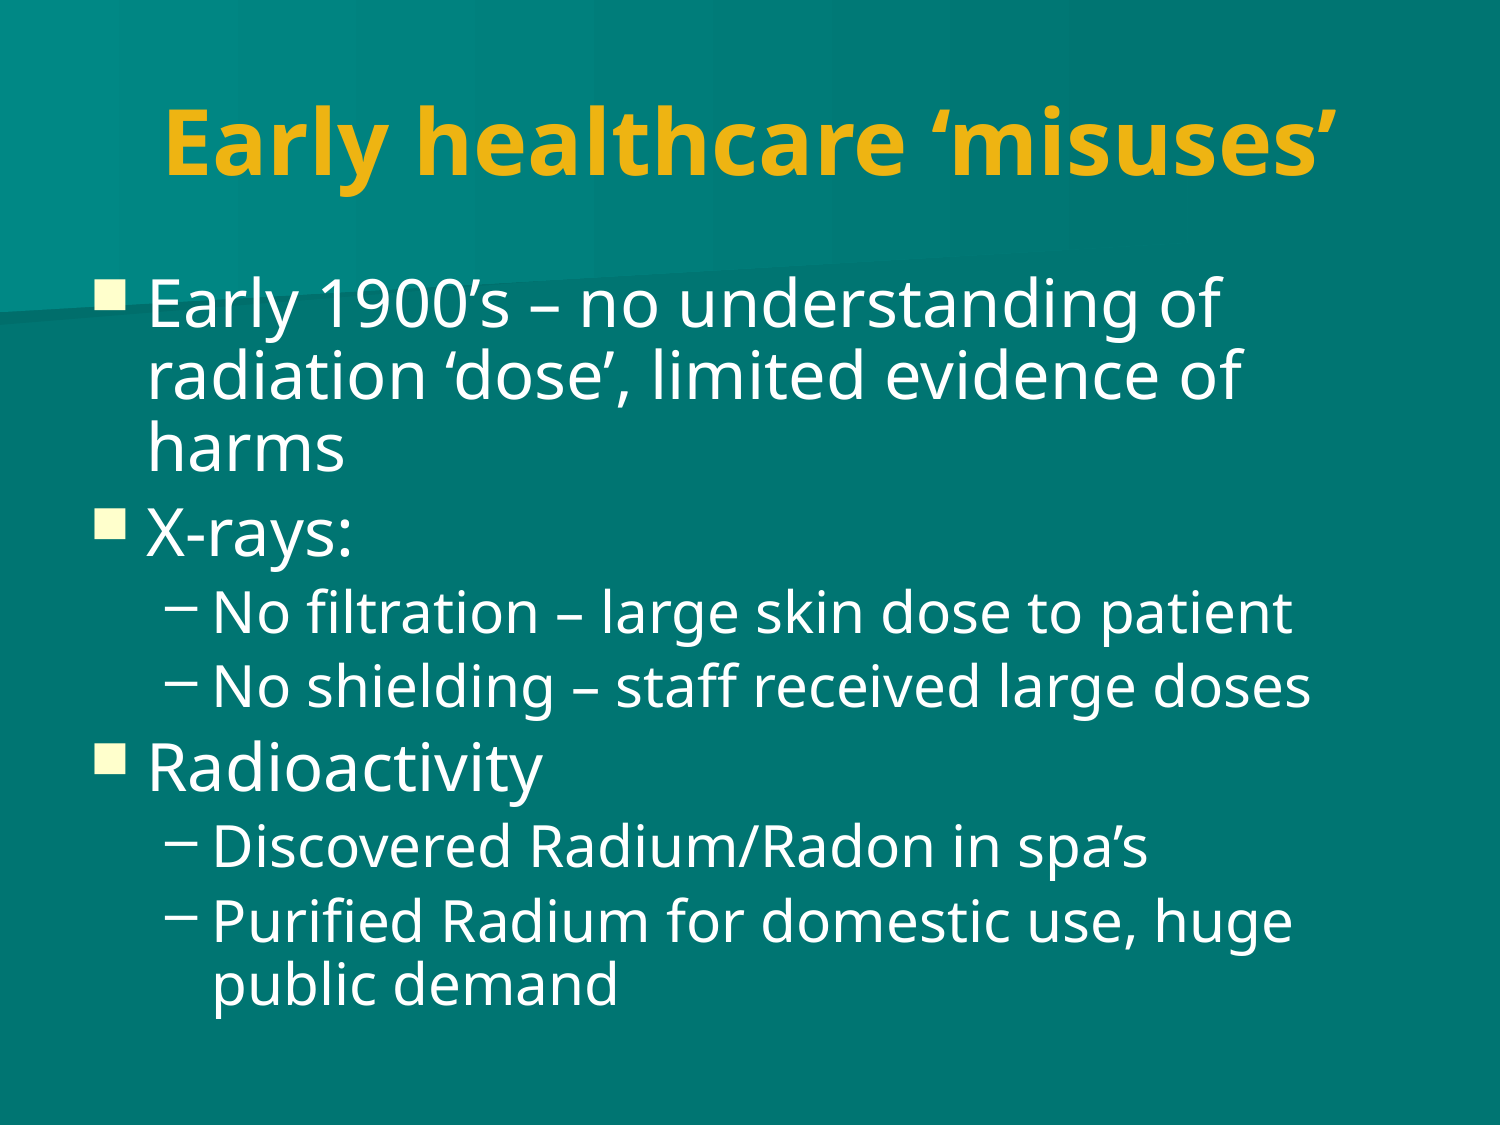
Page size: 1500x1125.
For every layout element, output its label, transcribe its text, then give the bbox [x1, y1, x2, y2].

title Early healthcare ‘misuses’ [75, 45, 1425, 233]
list Early 1900’s – no understanding of radiation ‘dose’, limited evidence of harms X-rays: No filtration – large skin dose to patient No shielding – staff received large doses Radioactivity Discovered Radium/Radon in spa’s Purified Radium for domestic use, huge public demand [75, 262, 1425, 1000]
